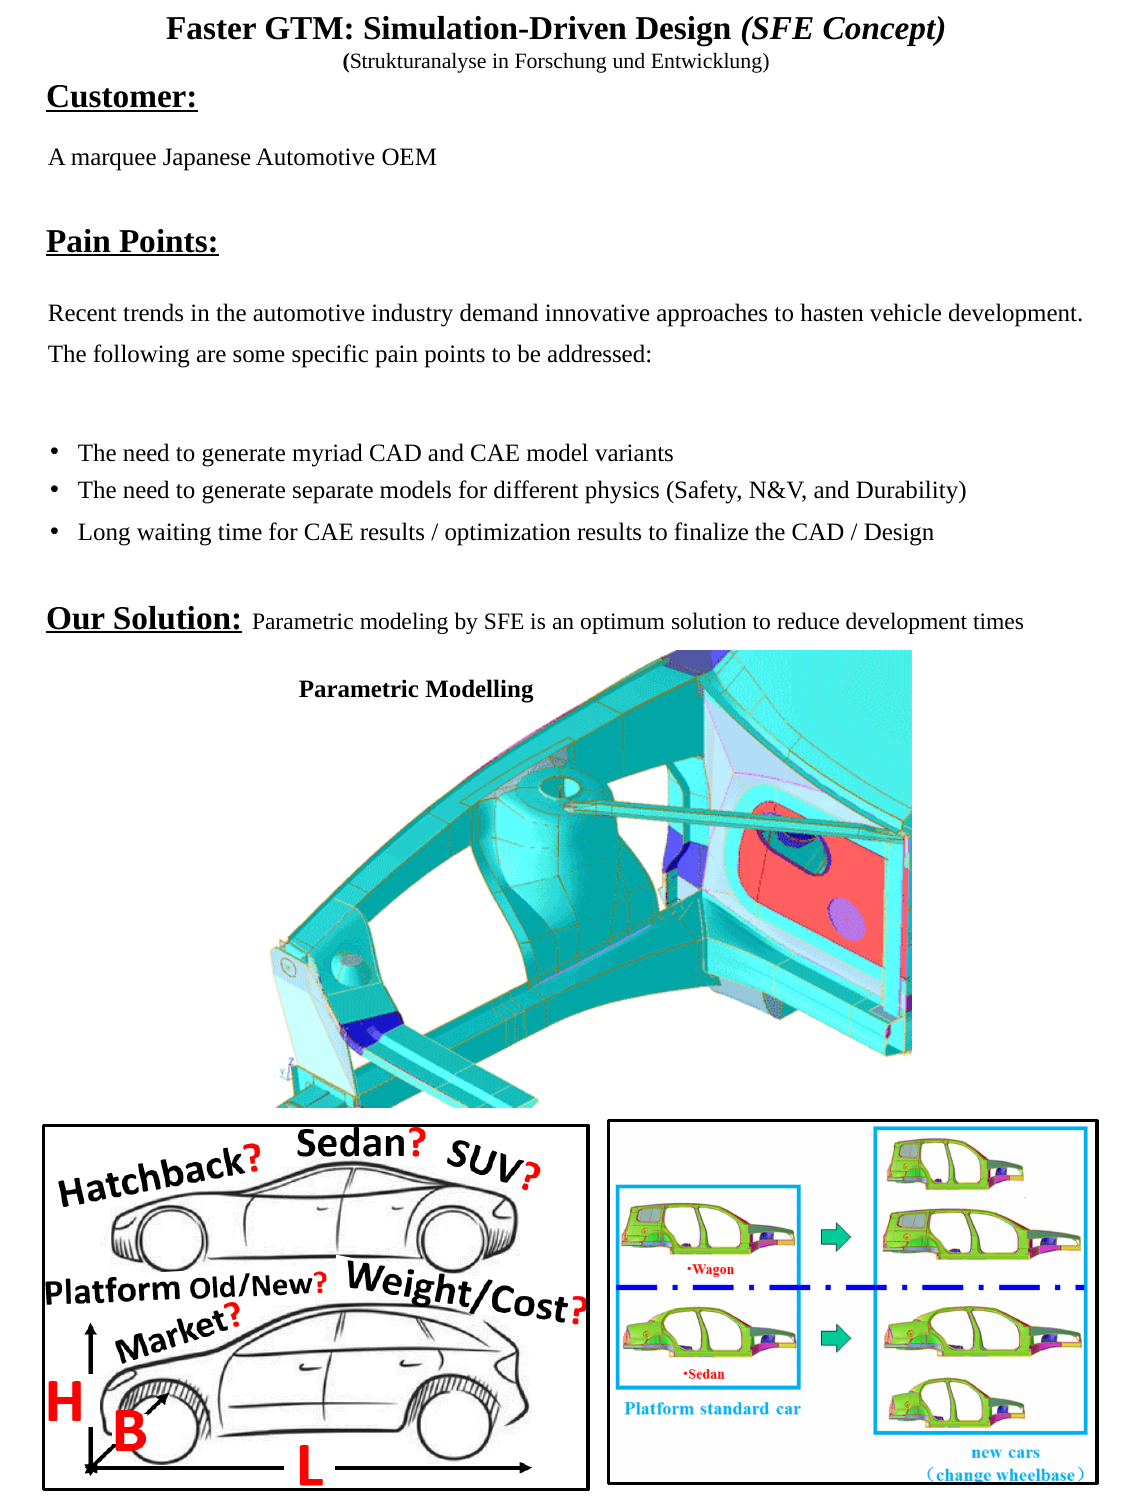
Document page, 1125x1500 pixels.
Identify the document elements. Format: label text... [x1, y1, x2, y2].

text_box Customer: [30, 86, 353, 121]
text_box Our Solution: [31, 589, 275, 643]
text_box Faster GTM: Simulation-Driven Design (SFE Concept) (Strukturanalyse in Forschung und Entwicklung) [0, 33, 1125, 86]
text_box Recent trends in the automotive industry demand innovative approaches to hasten vehicle development. The following are some specific pain points to be addressed: [32, 256, 1101, 395]
text_box Pain Points: [30, 212, 353, 266]
text_box A marquee Japanese Automotive OEM [32, 100, 1101, 199]
picture [44, 1126, 587, 1489]
text_box The need to generate myriad CAD and CAE model variants The need to generate separate models for different physics (Safety, N&V, and Durability) Long waiting time for CAE results / optimization results to finalize the CAD / Design [34, 404, 1120, 566]
text_box Parametric modeling by SFE is an optimum solution to reduce development times [231, 598, 1122, 629]
text_box [584, 409, 1104, 562]
picture [610, 1122, 1096, 1482]
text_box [260, 650, 913, 1109]
